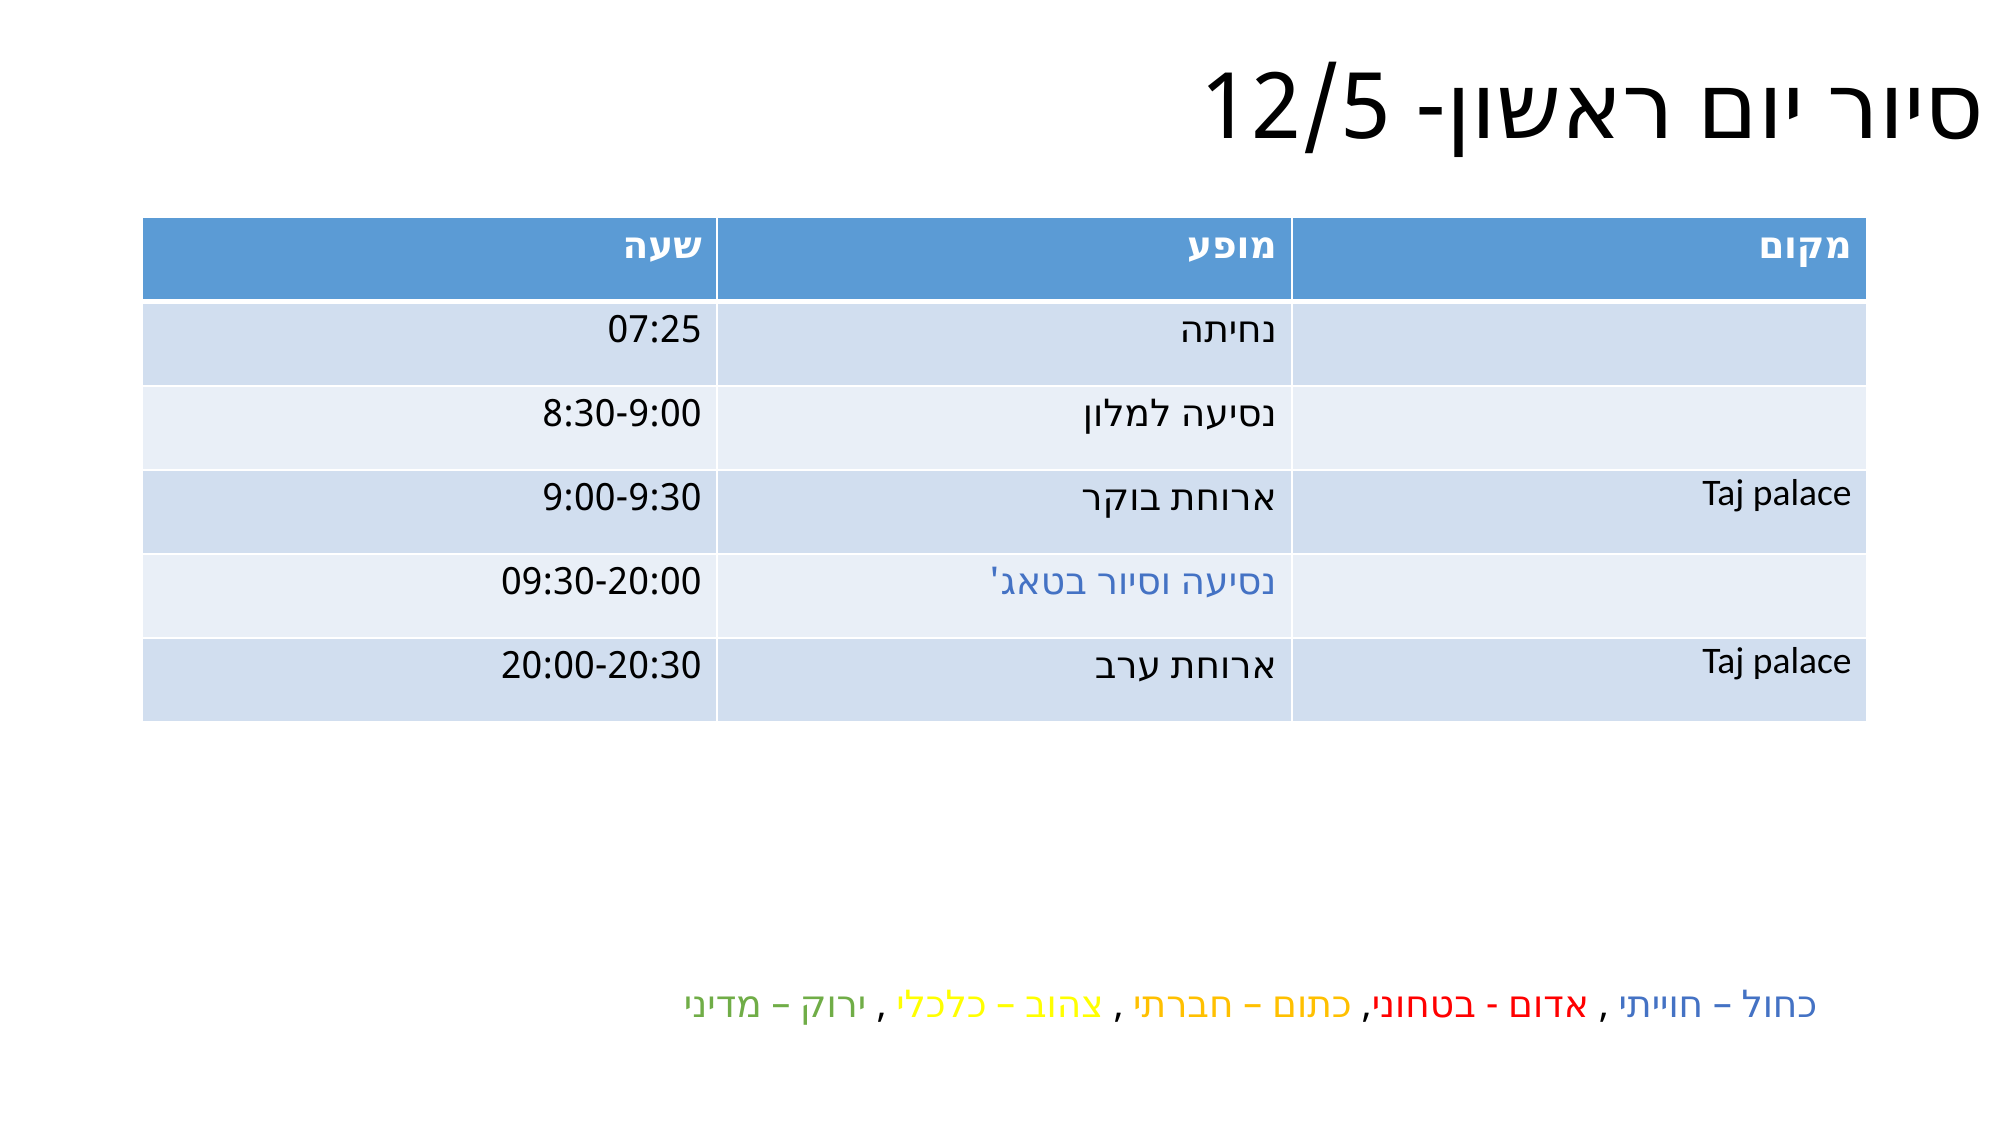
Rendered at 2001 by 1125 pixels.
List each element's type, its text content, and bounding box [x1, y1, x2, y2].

table_cell Taj palace [1293, 471, 1866, 553]
table_header שעה [143, 218, 716, 299]
table_cell ארוחת בוקר [718, 471, 1291, 553]
table_cell 07:25 [143, 304, 716, 385]
table_cell 20:00-20:30 [143, 639, 716, 721]
table_cell ארוחת ערב [718, 639, 1291, 721]
table_header מקום [1293, 218, 1866, 299]
table_cell 9:00-9:30 [143, 471, 716, 553]
table_cell Taj palace [1293, 639, 1866, 721]
table_cell 09:30-20:00 [143, 555, 716, 637]
table_cell [1293, 555, 1866, 637]
title סיור יום ראשון- 12/5 [275, 0, 2000, 218]
table_cell נחיתה [718, 304, 1291, 385]
table_cell 8:30-9:00 [143, 387, 716, 469]
table_header מופע [718, 218, 1291, 299]
table_cell נסיעה וסיור בטאג' [718, 555, 1291, 637]
table_cell נסיעה למלון [718, 387, 1291, 469]
table_cell [1293, 387, 1866, 469]
table_cell [1293, 304, 1866, 385]
text_box כחול – חוייתי , אדום - בטחוני, כתום – חברתי , צהוב – כלכלי , ירוק – מדיני [227, 972, 1833, 1033]
